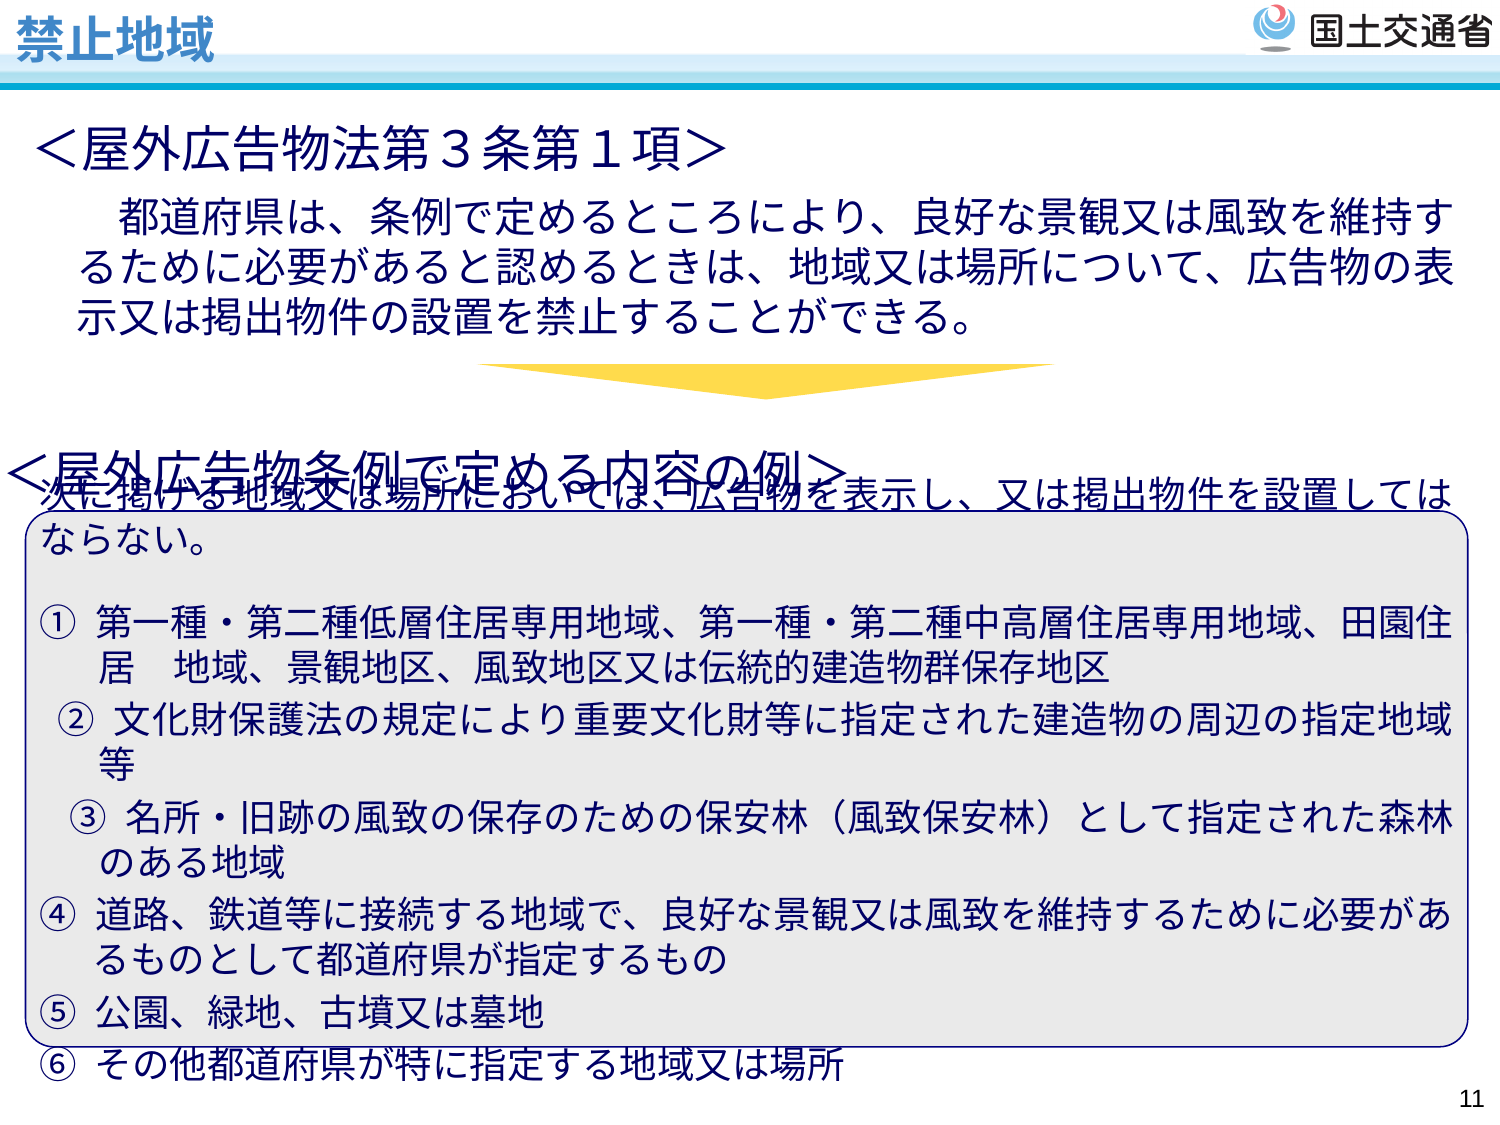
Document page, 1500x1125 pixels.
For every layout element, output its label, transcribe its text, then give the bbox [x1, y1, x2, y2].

picture [0, 0, 1500, 82]
text_box ＜屋外広告物条例で定める内容の例＞ [0, 434, 867, 510]
title 禁止地域 [0, 0, 1152, 79]
text_box ＜屋外広告物法第３条第１項＞ [16, 109, 747, 185]
text_box 都道府県は、条例で定めるところにより、良好な景観又は風致を維持するために必要があると認めるときは、地域又は場所について、広告物の表示又は掲出物件の設置を禁止することができる。 [61, 183, 1471, 349]
text_box [476, 364, 1056, 400]
slide_number 10 [1149, 1074, 1500, 1125]
text_box 次に掲げる地域又は場所においては、広告物を表示し、又は掲出物件を設置してはならない。 ① 第一種・第二種低層住居専用地域、第一種・第二種中高層住居専用地域、田園住居 地域、景観地区、風致地区又は伝統的建造物群保存地区 ② 文化財保護法の規定により重要文化財等に指定された建造物の周辺の指定地域等 ③ 名所・旧跡の風致の保存のための保安林（風致保安林）として指定された森林のある地域 ④ 道路、鉄道等に接続する地域で、良好な景観又は風致を維持するために必要があるものとして都道府県が指定するもの ⑤ 公園、緑地、古墳又は墓地 ⑥ その他都道府県が特に指定する地域又は場所 [25, 511, 1468, 1047]
